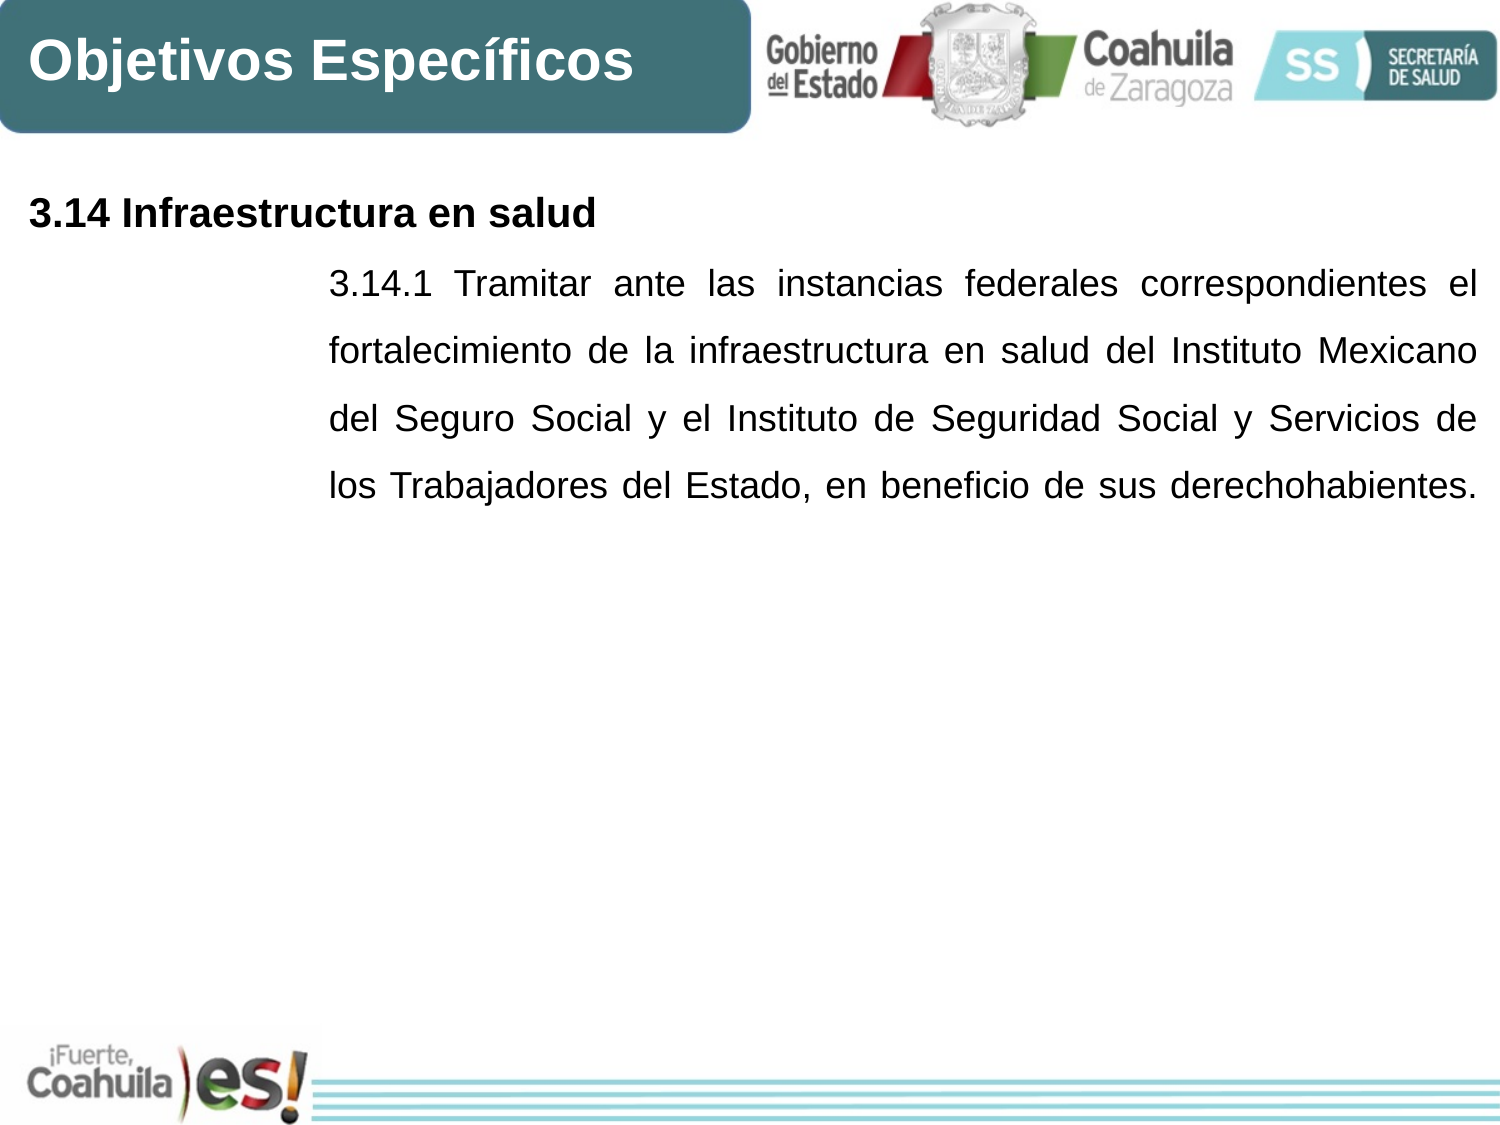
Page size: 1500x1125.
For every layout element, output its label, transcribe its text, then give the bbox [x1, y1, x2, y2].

text_box 3.14 Infraestructura en salud 3.14.1 Tramitar ante las instancias federales correspondientes el fortalecimiento de la infraestructura en salud del Instituto Mexicano del Seguro Social y el Instituto de Seguridad Social y Servicios de los Trabajadores del Estado, en beneficio de sus derechohabientes. [14, 153, 1493, 581]
picture [0, 0, 1500, 1125]
text_box Objetivos Específicos [14, 14, 733, 99]
